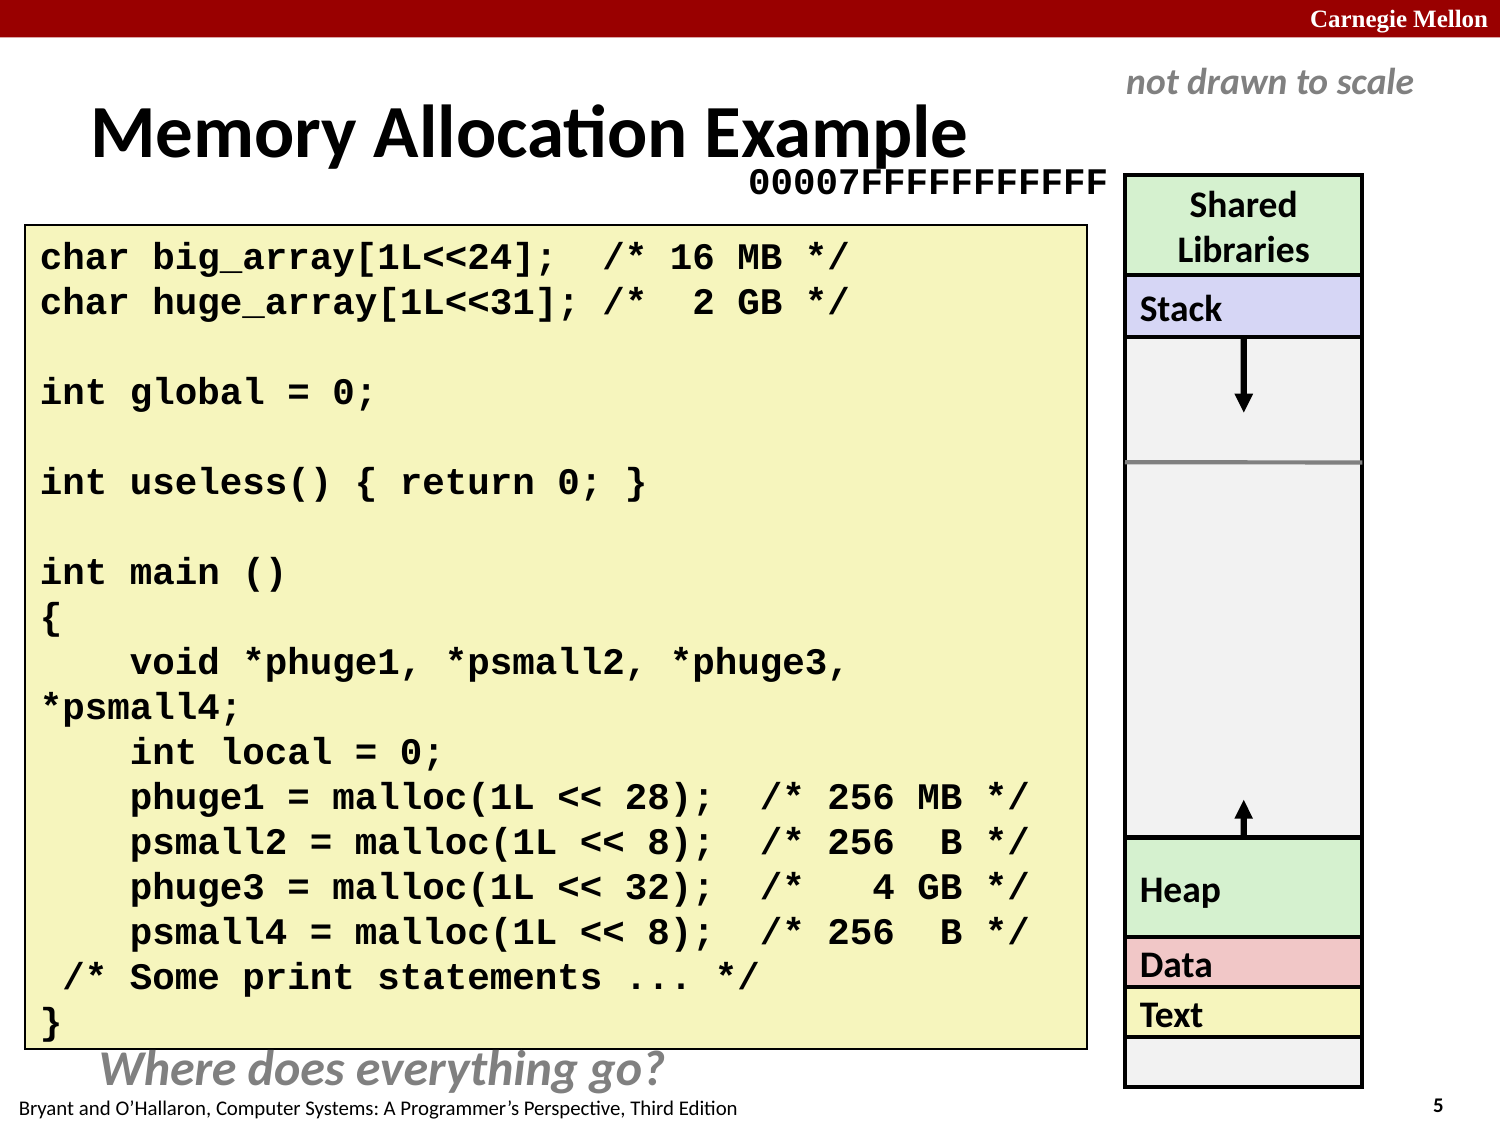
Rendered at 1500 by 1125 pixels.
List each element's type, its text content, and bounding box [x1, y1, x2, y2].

title Memory Allocation Example [74, 80, 1199, 176]
text_box Data [1124, 937, 1363, 988]
text_box char big_array[1L<<24]; /* 16 MB */ char huge_array[1L<<31]; /* 2 GB */ int global = 0; int useless() { return 0; } int main () { void *phuge1, *psmall2, *phuge3, *psmall4; int local = 0; phuge1 = malloc(1L << 28); /* 256 MB */ psmall2 = malloc(1L << 8); /* 256 B */ phuge3 = malloc(1L << 32); /* 4 GB */ psmall4 = malloc(1L << 8); /* 256 B */ /* Some print statements ... */ } [24, 224, 1088, 1050]
text_box Stack [1124, 275, 1363, 338]
text_box 00007FFFFFFFFFFF [733, 149, 1123, 210]
text_box [1124, 338, 1363, 461]
text_box [1124, 467, 1363, 837]
text_box Text [1124, 988, 1363, 1038]
text_box [1124, 1038, 1363, 1087]
text_box Where does everything go? [83, 1028, 681, 1103]
text_box [1237, 799, 1250, 838]
text_box not drawn to scale [1111, 49, 1430, 110]
text_box Shared Libraries [1124, 174, 1363, 275]
text_box Heap [1124, 837, 1363, 937]
text_box [1237, 337, 1250, 413]
